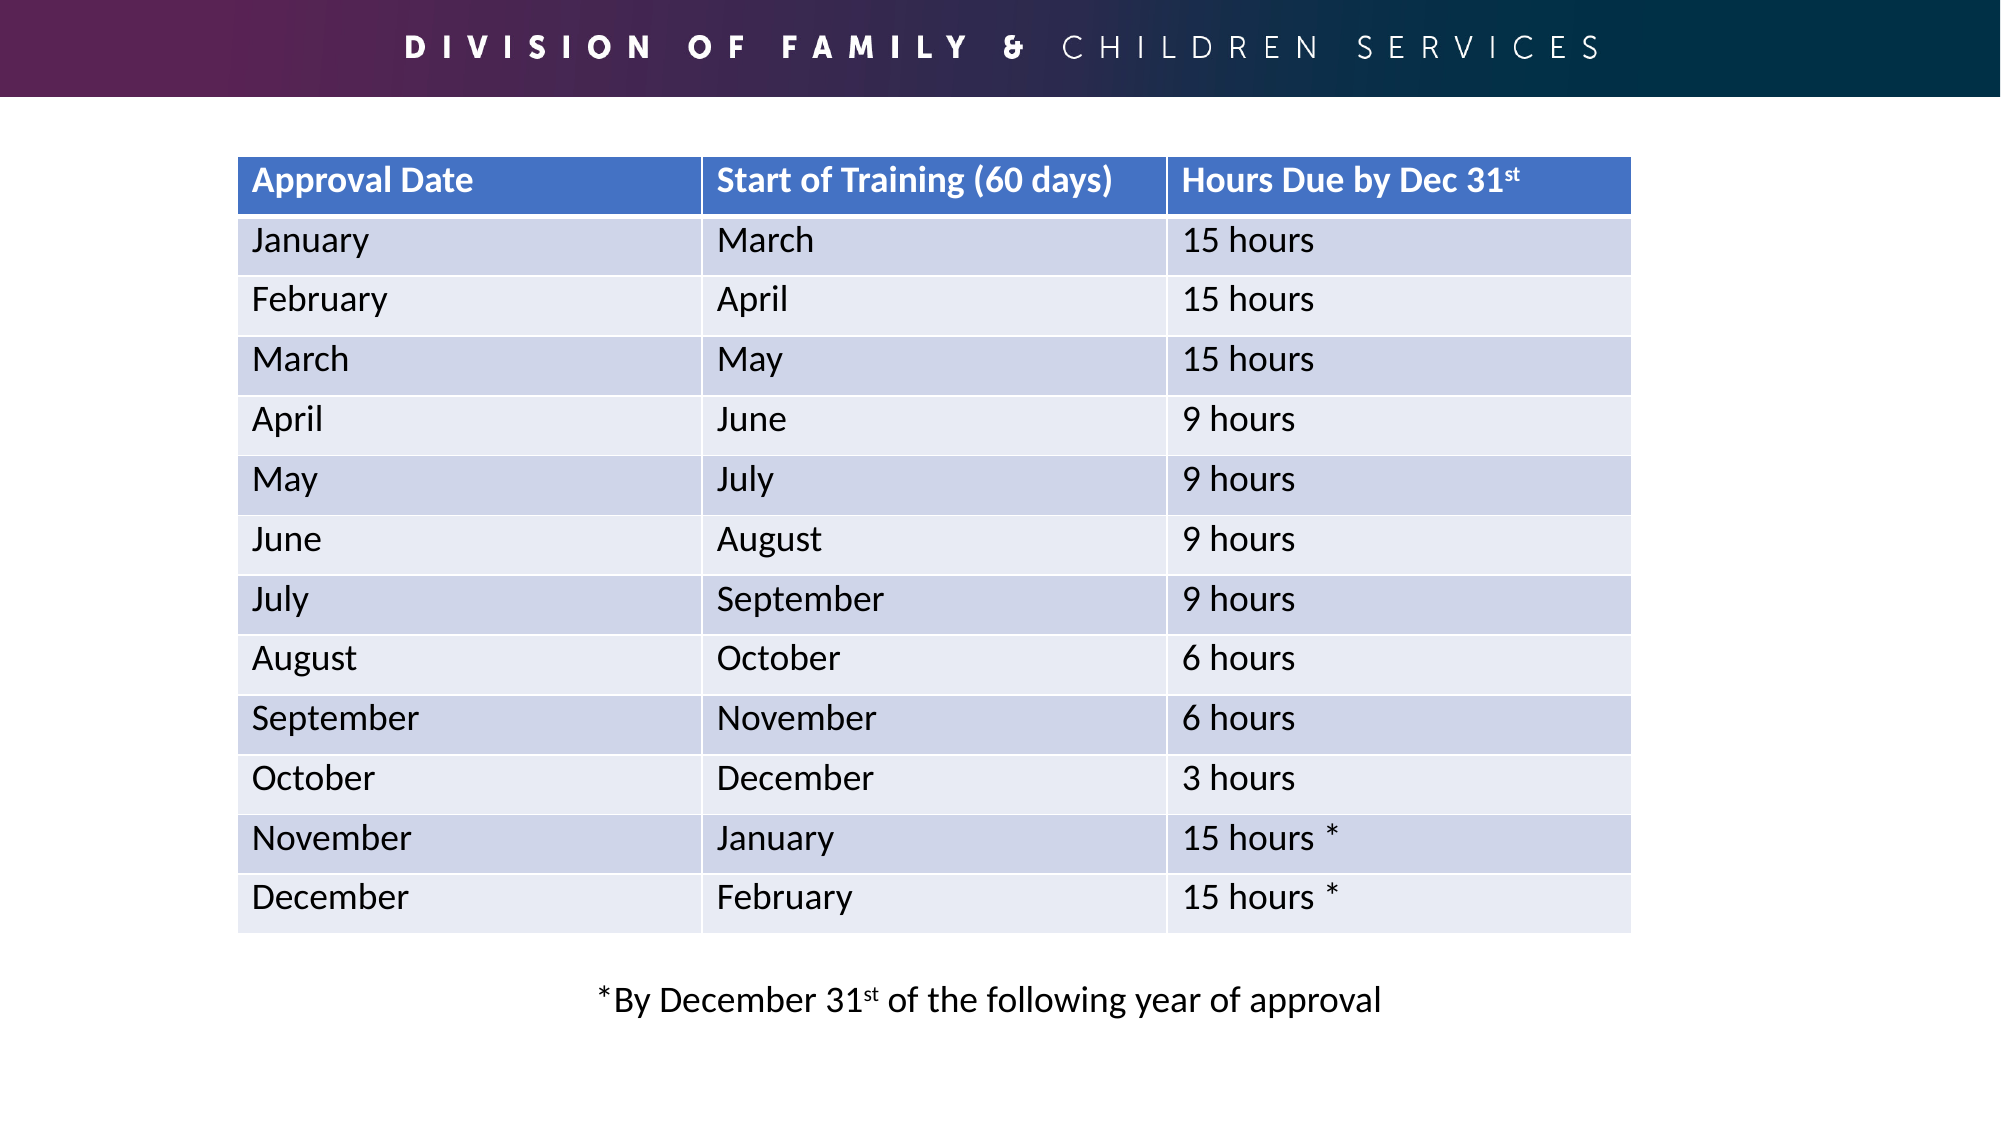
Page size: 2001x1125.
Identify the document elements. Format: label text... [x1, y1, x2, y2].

table_cell February [703, 875, 1166, 933]
table_cell April [703, 277, 1166, 335]
table_cell December [238, 875, 701, 933]
table_cell 6 hours [1168, 636, 1631, 694]
table_cell October [703, 636, 1166, 694]
table_cell November [703, 696, 1166, 754]
table_header Approval Date [238, 157, 701, 214]
table_cell 15 hours * [1168, 815, 1631, 873]
text_box *By December 31st of the following year of approval [580, 967, 1809, 1028]
table_cell 9 hours [1168, 576, 1631, 634]
table_cell June [238, 516, 701, 574]
table_cell 15 hours [1168, 337, 1631, 395]
table_cell 6 hours [1168, 696, 1631, 754]
table_cell 9 hours [1168, 397, 1631, 455]
table_cell May [703, 337, 1166, 395]
table_cell August [238, 636, 701, 694]
table_cell April [238, 397, 701, 455]
table_cell September [238, 696, 701, 754]
table_header Hours Due by Dec 31st [1168, 157, 1631, 214]
picture [0, 0, 2001, 1125]
table_cell January [703, 815, 1166, 873]
table_cell September [703, 576, 1166, 634]
table_cell 15 hours [1168, 277, 1631, 335]
table_cell October [238, 756, 701, 814]
table_cell March [703, 219, 1166, 275]
picture [1552, 37, 1556, 57]
picture [1515, 36, 1531, 44]
picture [1515, 51, 1523, 58]
table_cell May [238, 456, 701, 515]
table_cell June [703, 397, 1166, 455]
table_cell March [238, 337, 701, 395]
table_cell February [238, 277, 701, 335]
table_header Start of Training (60 days) [703, 157, 1166, 214]
table_cell 15 hours * [1168, 875, 1631, 933]
table_cell November [238, 815, 701, 873]
table_cell July [703, 456, 1166, 515]
table_cell 3 hours [1168, 756, 1631, 814]
table_cell 15 hours [1168, 219, 1631, 275]
table_cell January [238, 219, 701, 275]
table_cell December [703, 756, 1166, 814]
table_cell July [238, 576, 701, 634]
table_cell 9 hours [1168, 516, 1631, 574]
table_cell August [703, 516, 1166, 574]
table_cell 9 hours [1168, 456, 1631, 515]
picture [1584, 40, 1596, 54]
